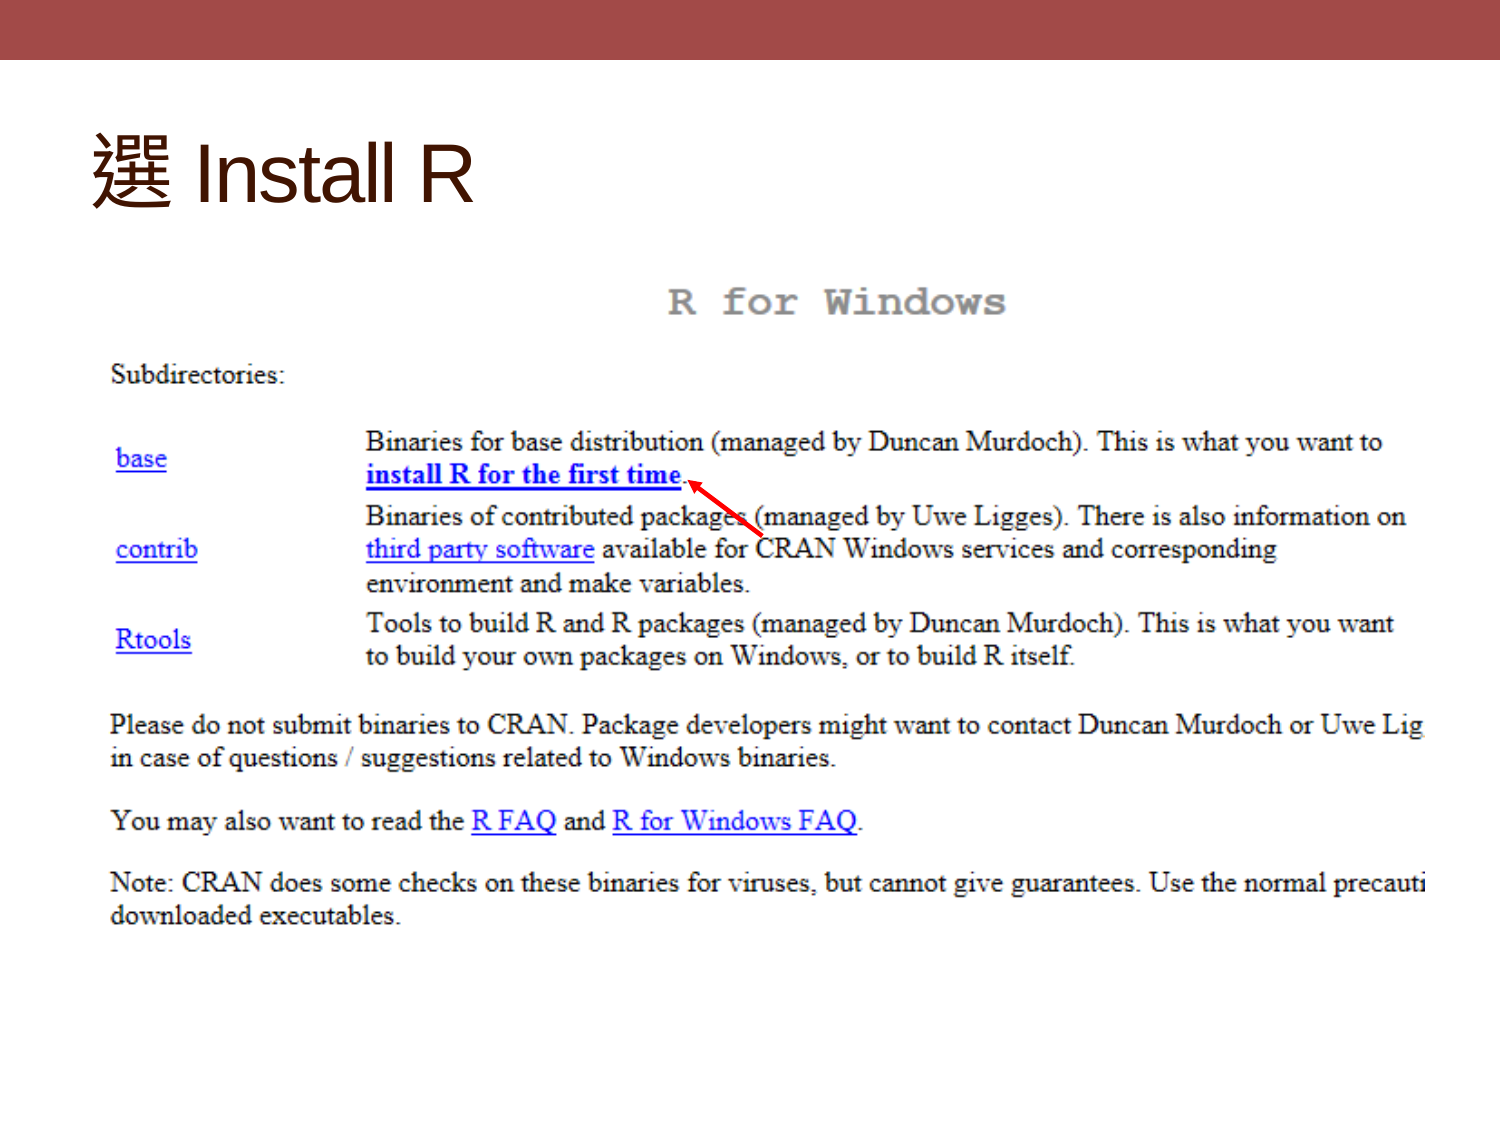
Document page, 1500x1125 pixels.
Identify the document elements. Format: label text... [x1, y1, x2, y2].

picture [100, 275, 1425, 941]
title 選Install R [75, 87, 1425, 250]
